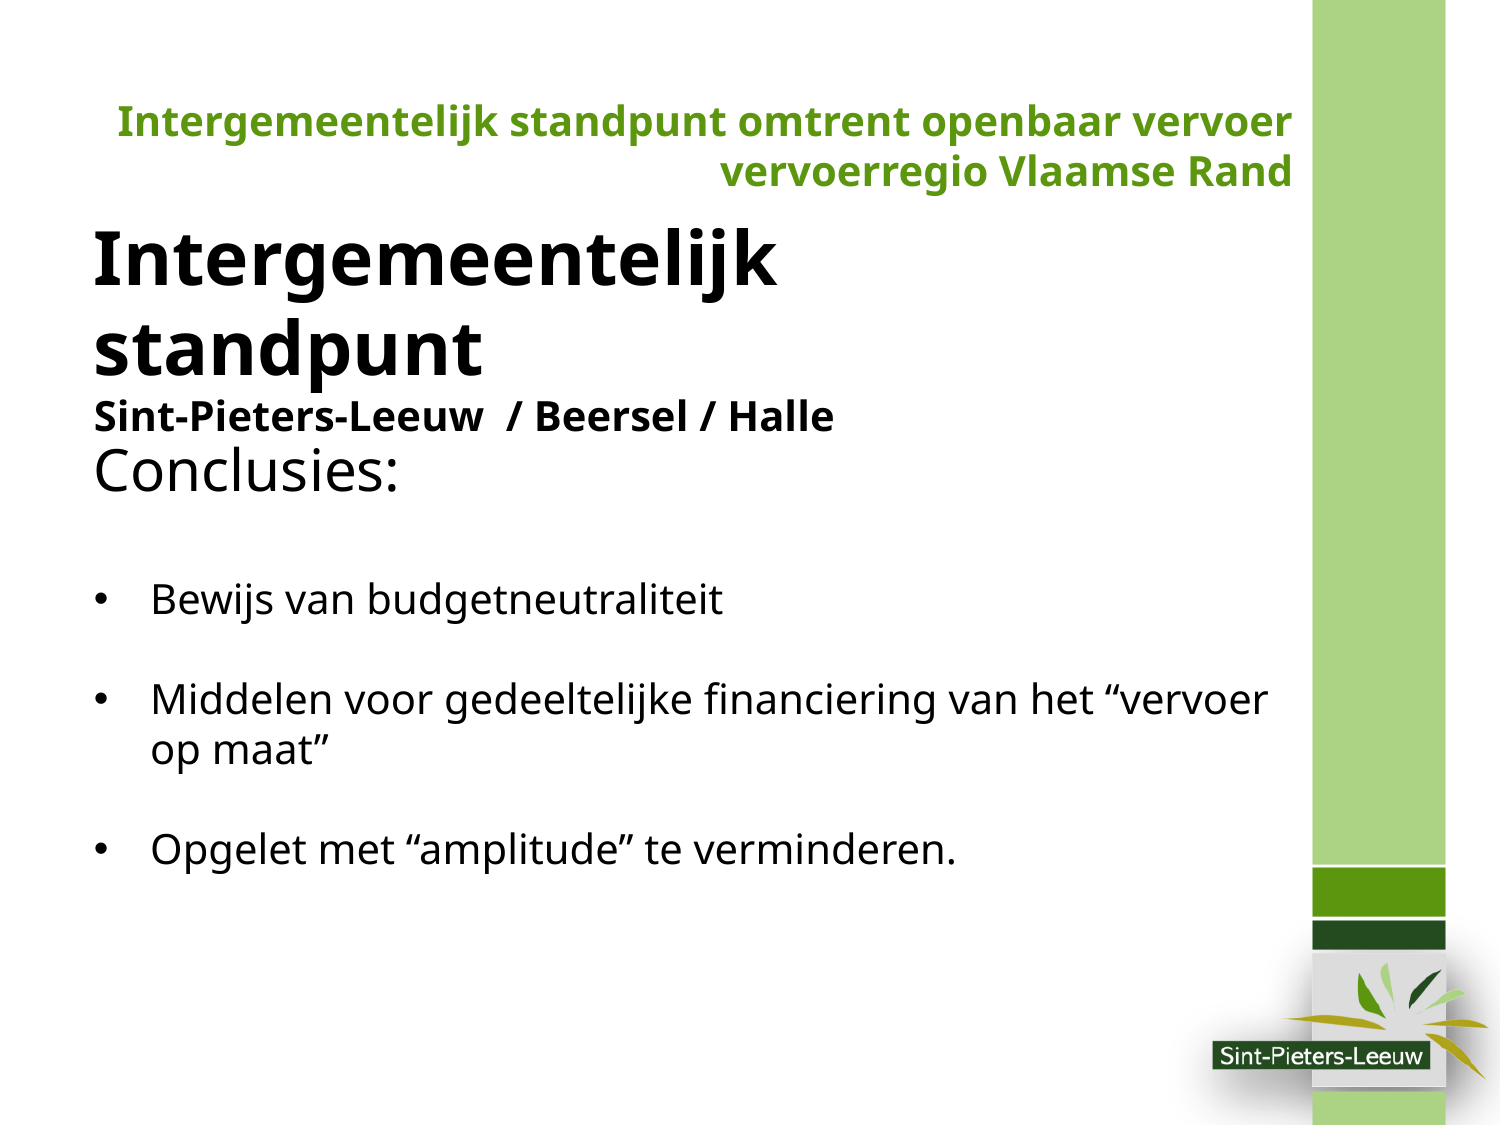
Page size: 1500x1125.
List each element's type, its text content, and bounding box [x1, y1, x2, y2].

text_box Conclusies: Bewijs van budgetneutraliteit Middelen voor gedeeltelijke financiering van het “vervoer op maat” Opgelet met “amplitude” te verminderen. [79, 425, 1289, 951]
title Intergemeentelijk standpunt omtrent openbaar vervoer vervoerregio Vlaamse Rand [0, 50, 1309, 238]
picture [0, 0, 1500, 1125]
text_box Intergemeentelijk standpunt Sint-Pieters-Leeuw / Beersel / Halle [79, 202, 1115, 425]
